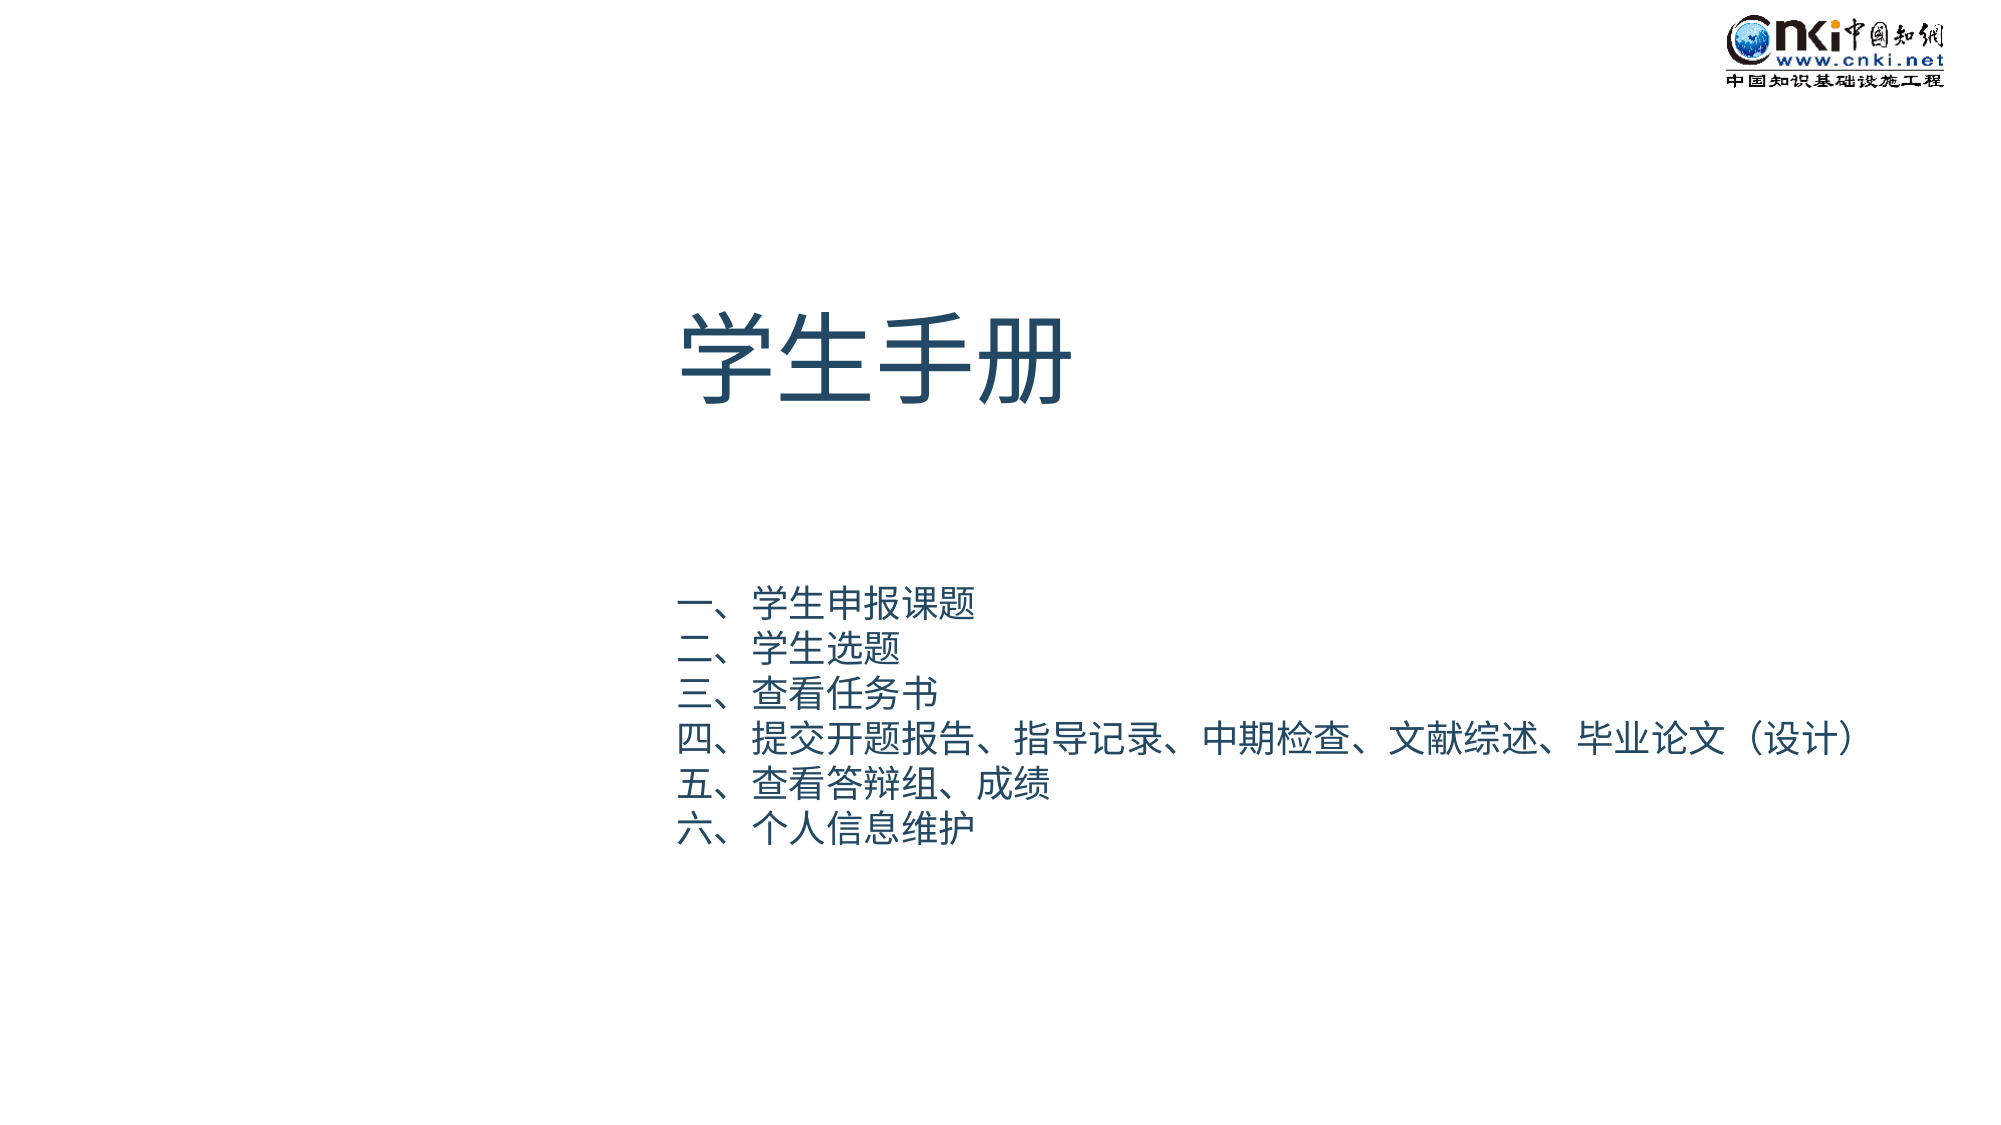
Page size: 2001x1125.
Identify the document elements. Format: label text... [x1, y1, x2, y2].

text_box 学生手册 [661, 289, 1122, 424]
picture [1726, 15, 1945, 88]
text_box 一、学生申报课题 二、学生选题 三、查看任务书 四、提交开题报告、指导记录、中期检查、文献综述、毕业论文（设计） 五、查看答辩组、成绩 六、个人信息维护 [661, 573, 1915, 858]
